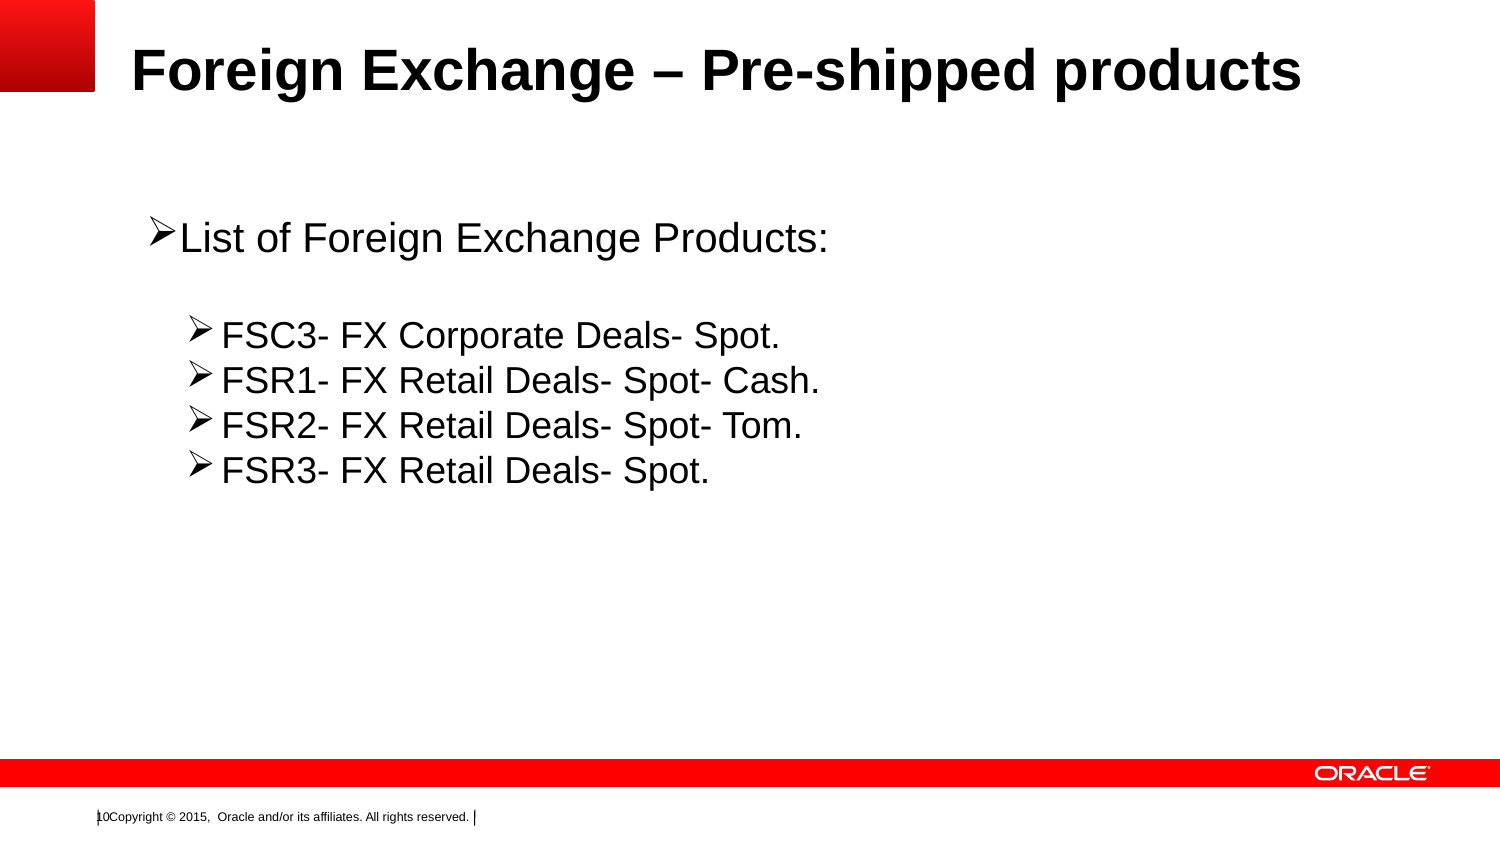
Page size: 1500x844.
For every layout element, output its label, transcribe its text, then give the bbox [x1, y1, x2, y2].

text_box List of Foreign Exchange Products: FSC3- FX Corporate Deals- Spot. FSR1- FX Retail Deals- Spot- Cash. FSR2- FX Retail Deals- Spot- Tom. FSR3- FX Retail Deals- Spot. [131, 203, 1430, 583]
picture [0, 759, 1500, 787]
title Foreign Exchange – Pre-shipped products [131, 40, 1482, 107]
